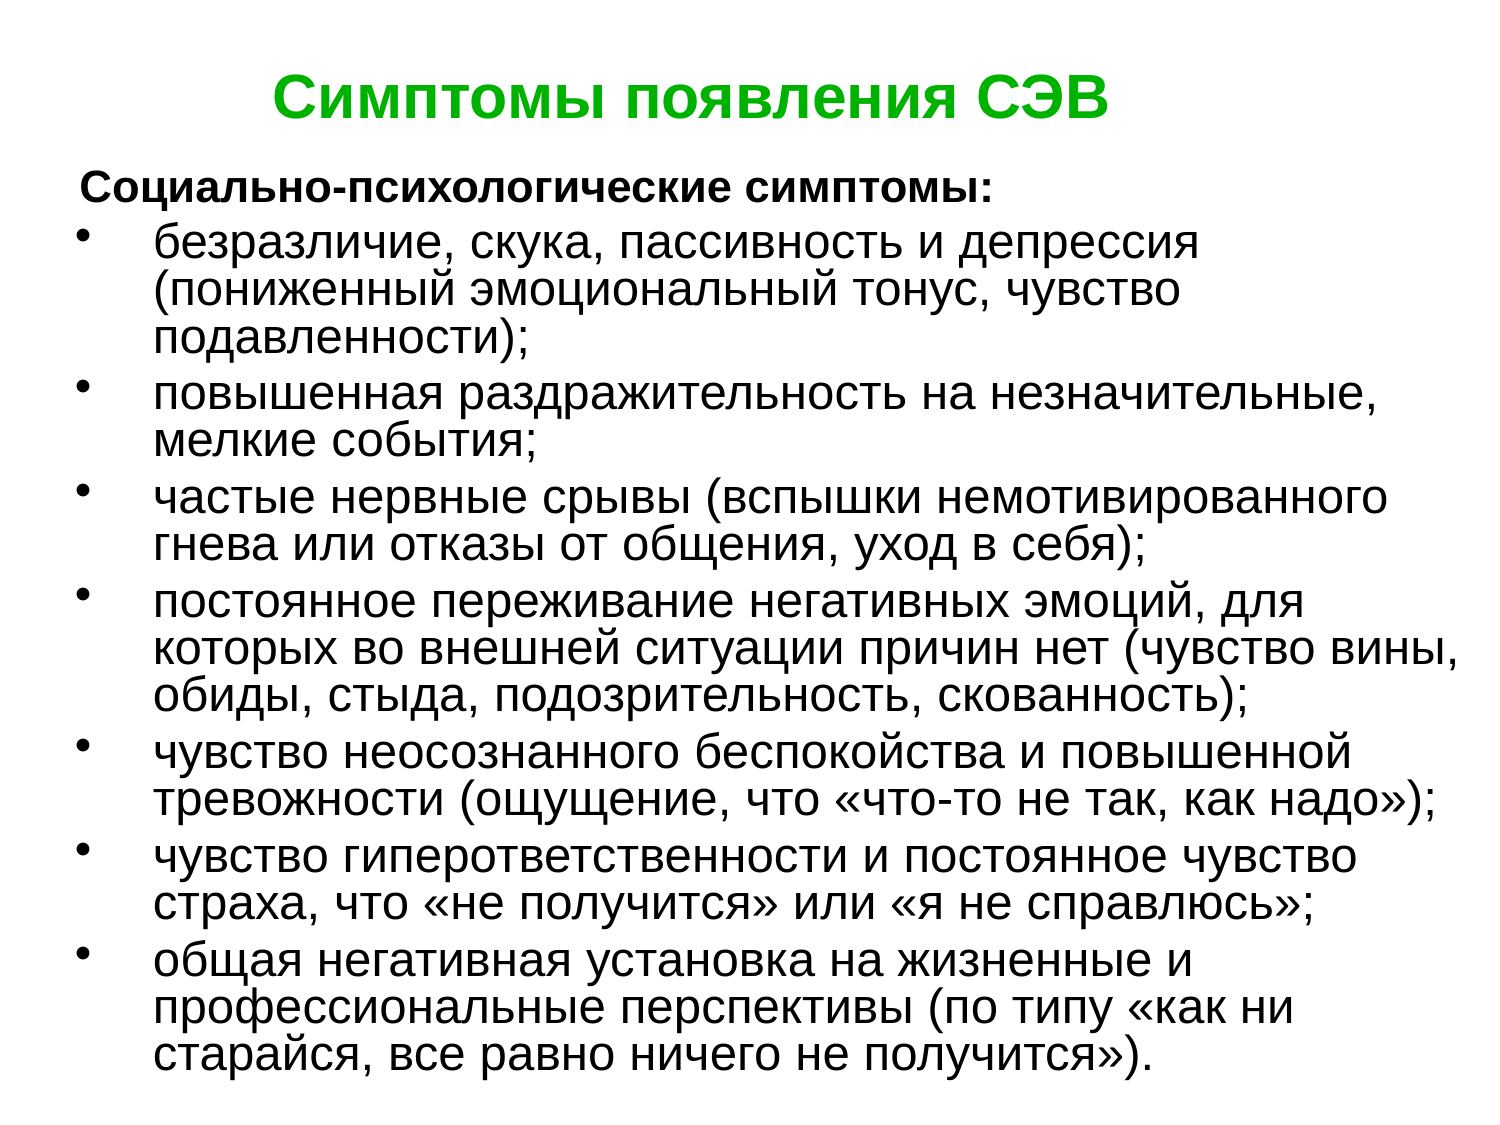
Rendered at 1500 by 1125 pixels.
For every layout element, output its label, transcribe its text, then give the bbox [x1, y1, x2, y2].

text_box Симптомы появления СЭВ [128, 3, 1256, 140]
text_box Социально-психологические симптомы: безразличие, скука, пассивность и депрессия (пониженный эмоциональный тонус, чувство подавленности); повышенная раздражительность на незначительные, мелкие события; частые нервные срывы (вспышки немотивированного гнева или отказы от общения, уход в себя); постоянное переживание негативных эмоций, для которых во внешней ситуации причин нет (чувство вины, обиды, стыда, подозрительность, скованность); чувство неосознанного беспокойства и повышенной тревожности (ощущение, что «что-то не так, как надо»); чувство гиперответственности и постоянное чувство страха, что «не получится» или «я не справлюсь»; общая негативная установка на жизненные и профессиональные перспективы (по типу «как ни старайся, все равно ничего не получится»). [58, 160, 1500, 1063]
